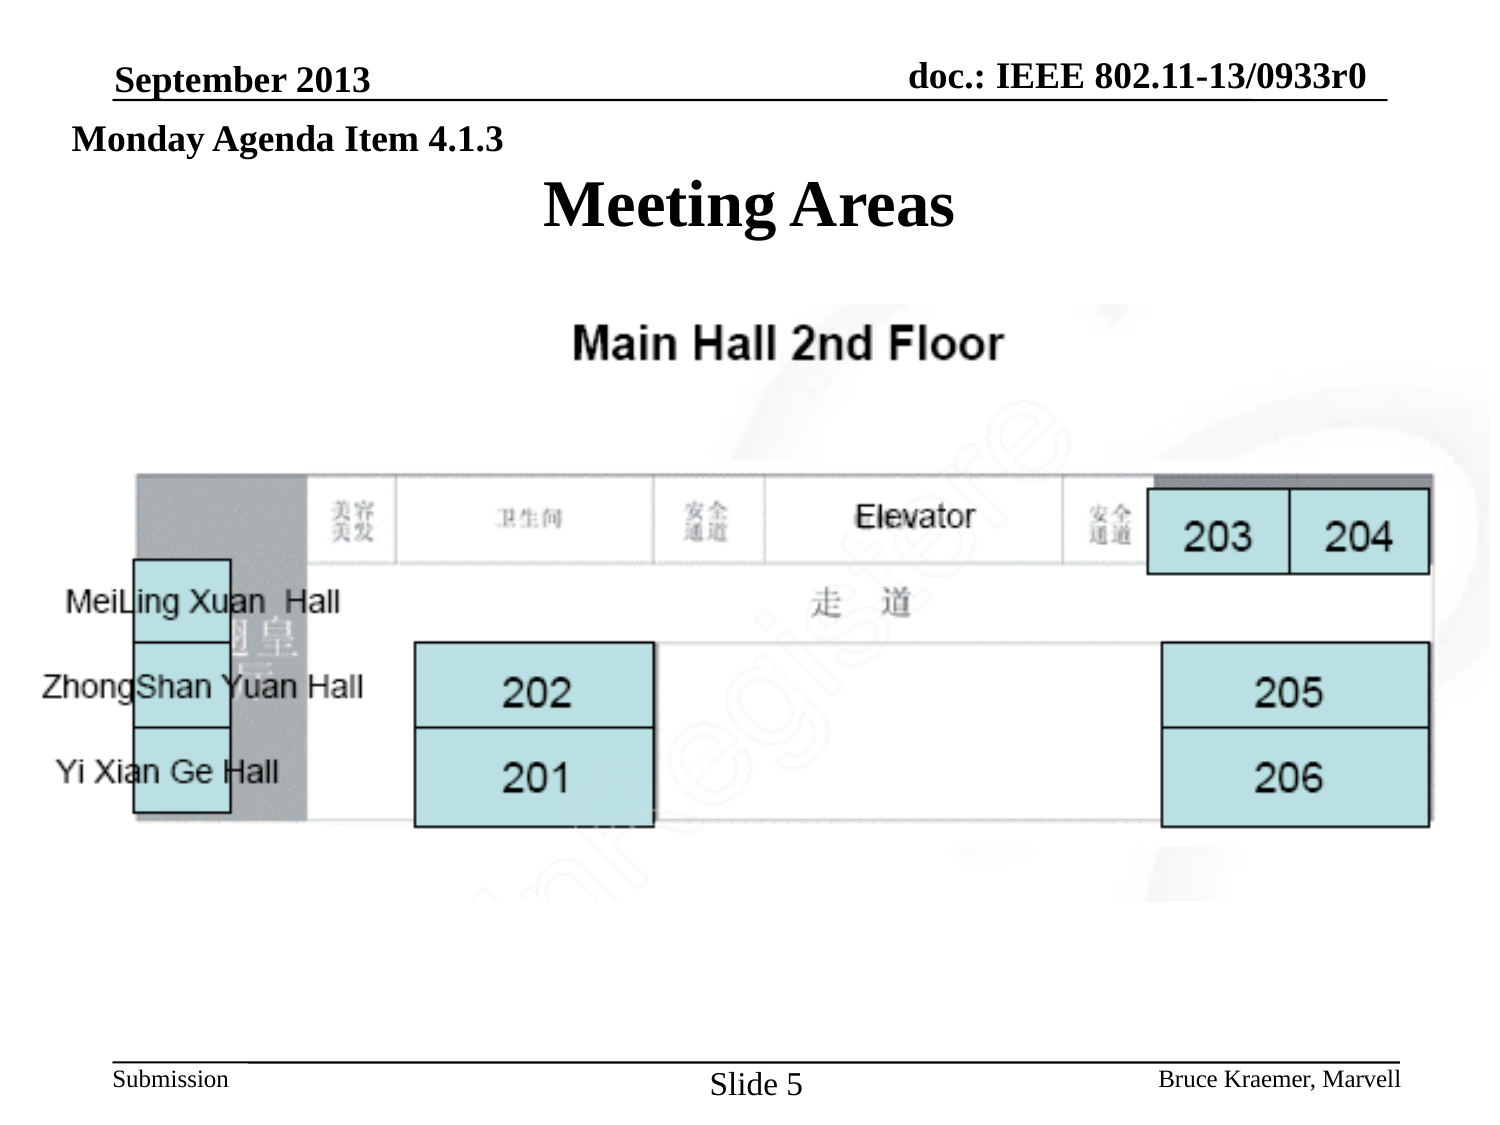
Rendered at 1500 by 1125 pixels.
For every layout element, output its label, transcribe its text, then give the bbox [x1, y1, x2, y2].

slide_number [114, 54, 374, 100]
picture [41, 304, 1491, 903]
title Meeting Areas [112, 112, 1388, 288]
text_box Monday Agenda Item 4.1.3 [56, 106, 529, 167]
slide_number Slide 5 [697, 1062, 815, 1103]
footer Bruce Kraemer, Marvell [1079, 1062, 1402, 1093]
